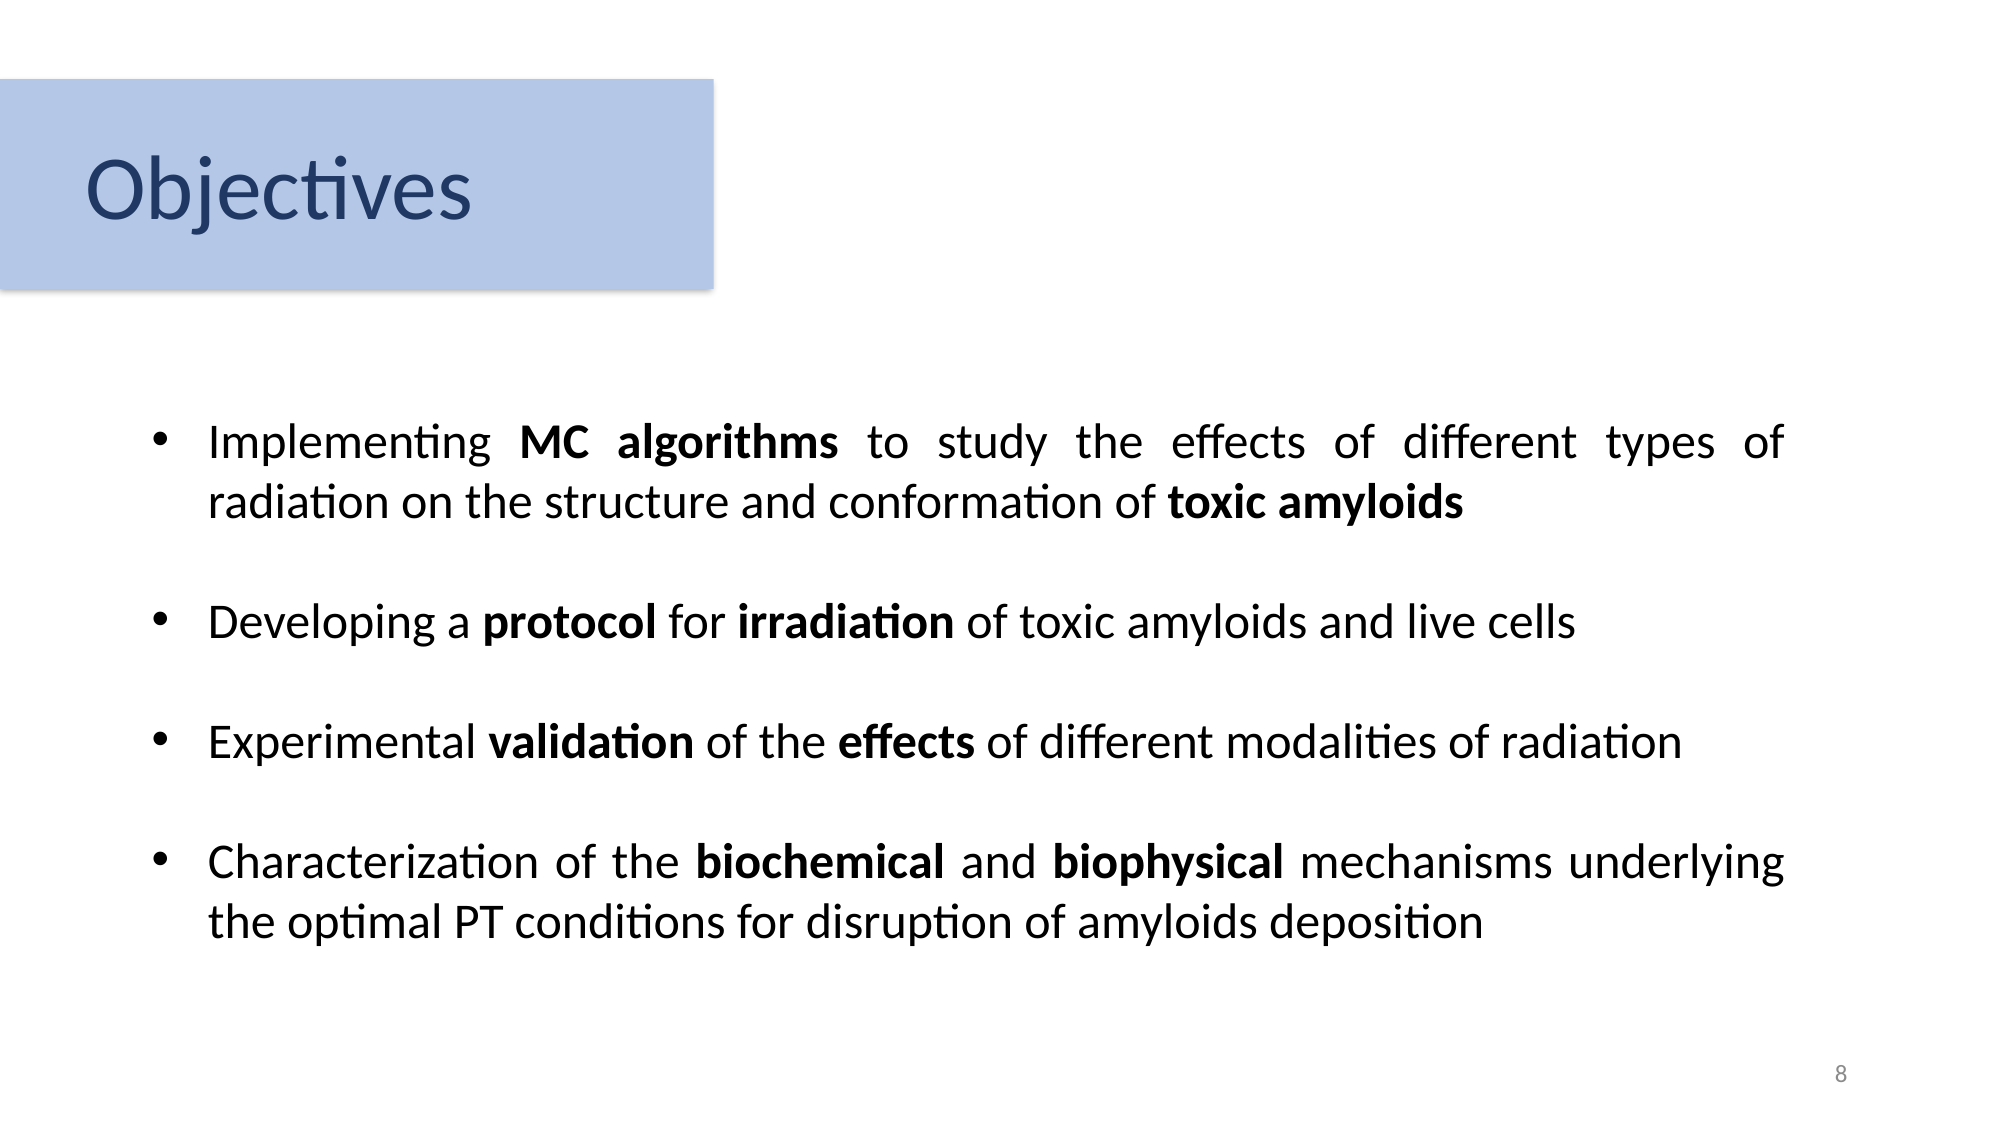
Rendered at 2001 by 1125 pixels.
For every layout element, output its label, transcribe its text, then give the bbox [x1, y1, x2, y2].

text_box Implementing MC algorithms to study the effects of different types of radiation on the structure and conformation of toxic amyloids Developing a protocol for irradiation of toxic amyloids and live cells Experimental validation of the effects of different modalities of radiation Characterization of the biochemical and biophysical mechanisms underlying the optimal PT conditions for disruption of amyloids deposition [136, 400, 1800, 1125]
text_box [0, 79, 714, 289]
slide_number 8 [1800, 1042, 1863, 1103]
text_box Objectives [70, 120, 910, 246]
